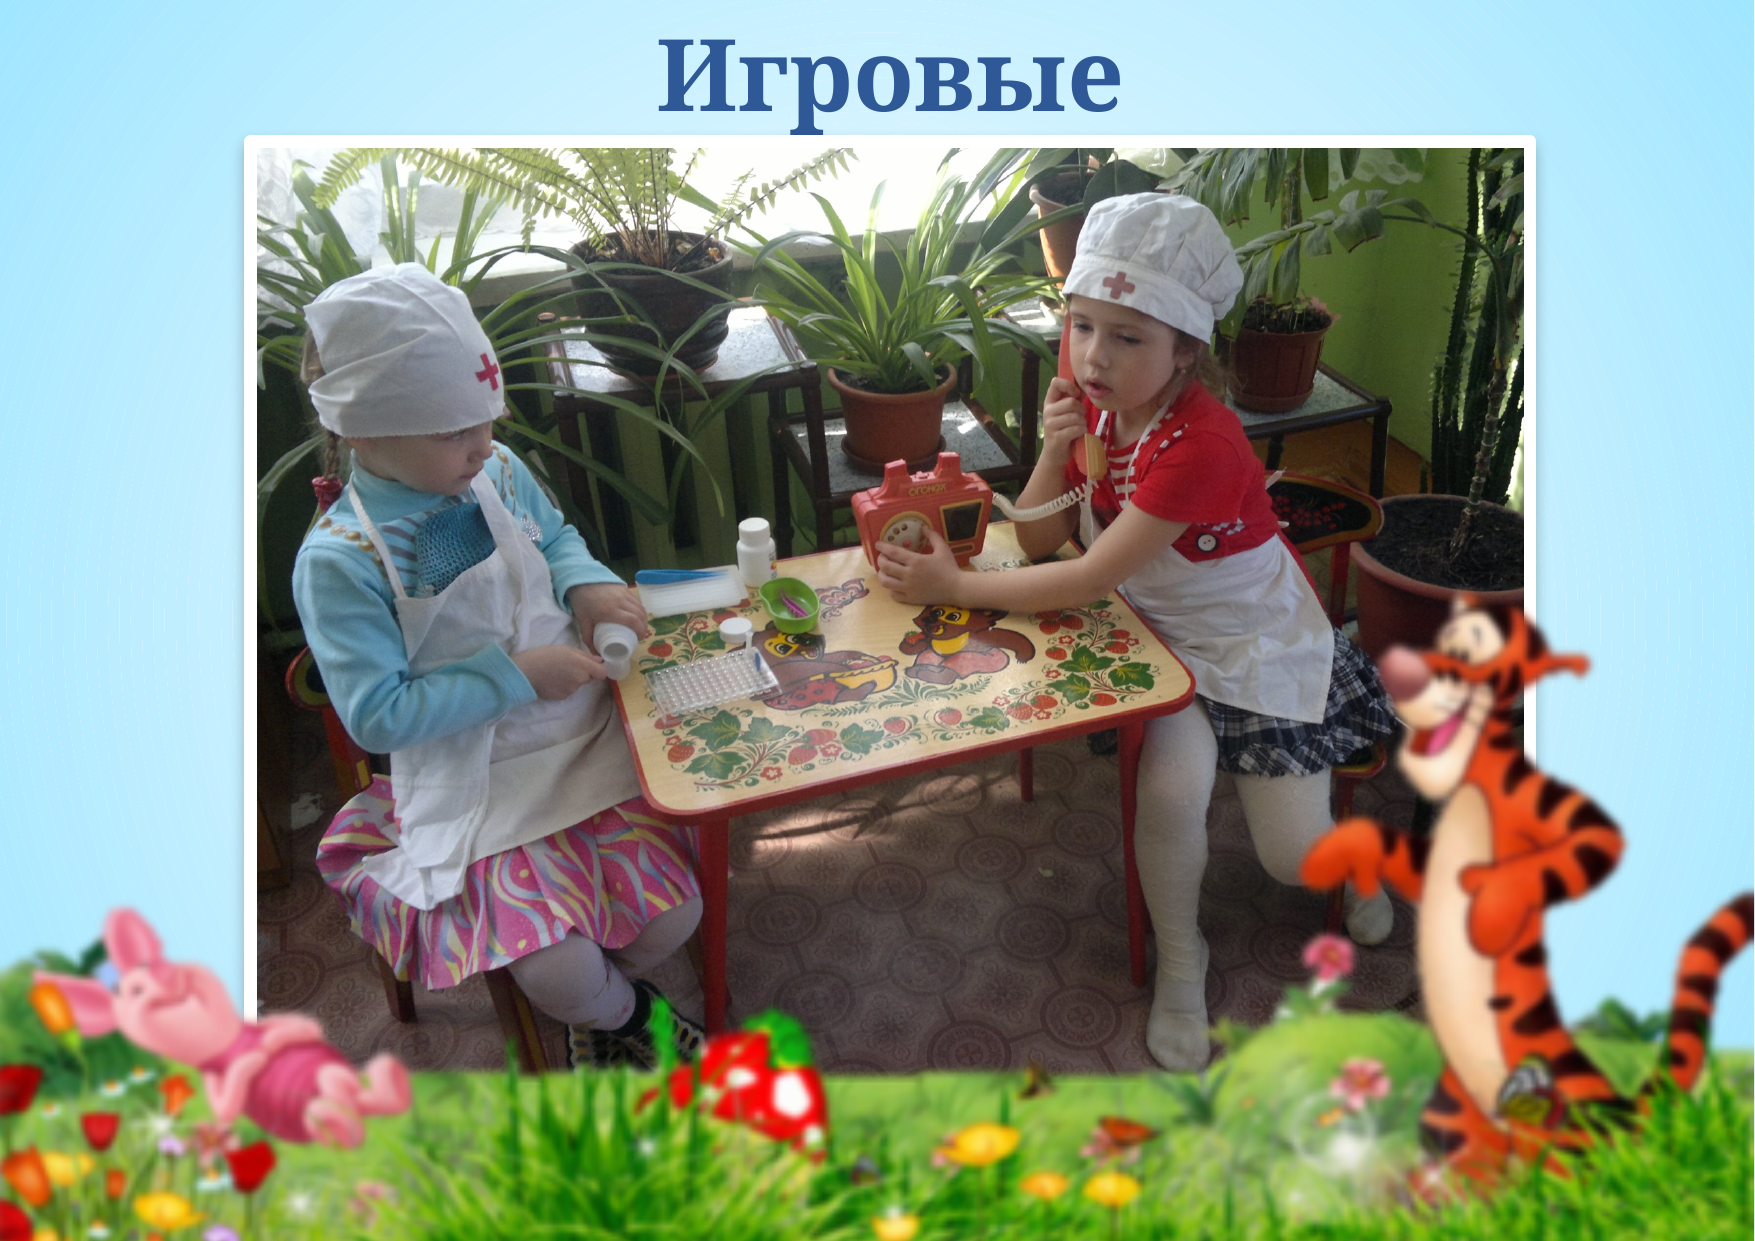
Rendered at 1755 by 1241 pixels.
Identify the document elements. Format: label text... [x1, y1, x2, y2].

picture [0, 147, 1755, 1241]
title Игровые технологии [342, 2, 1439, 134]
